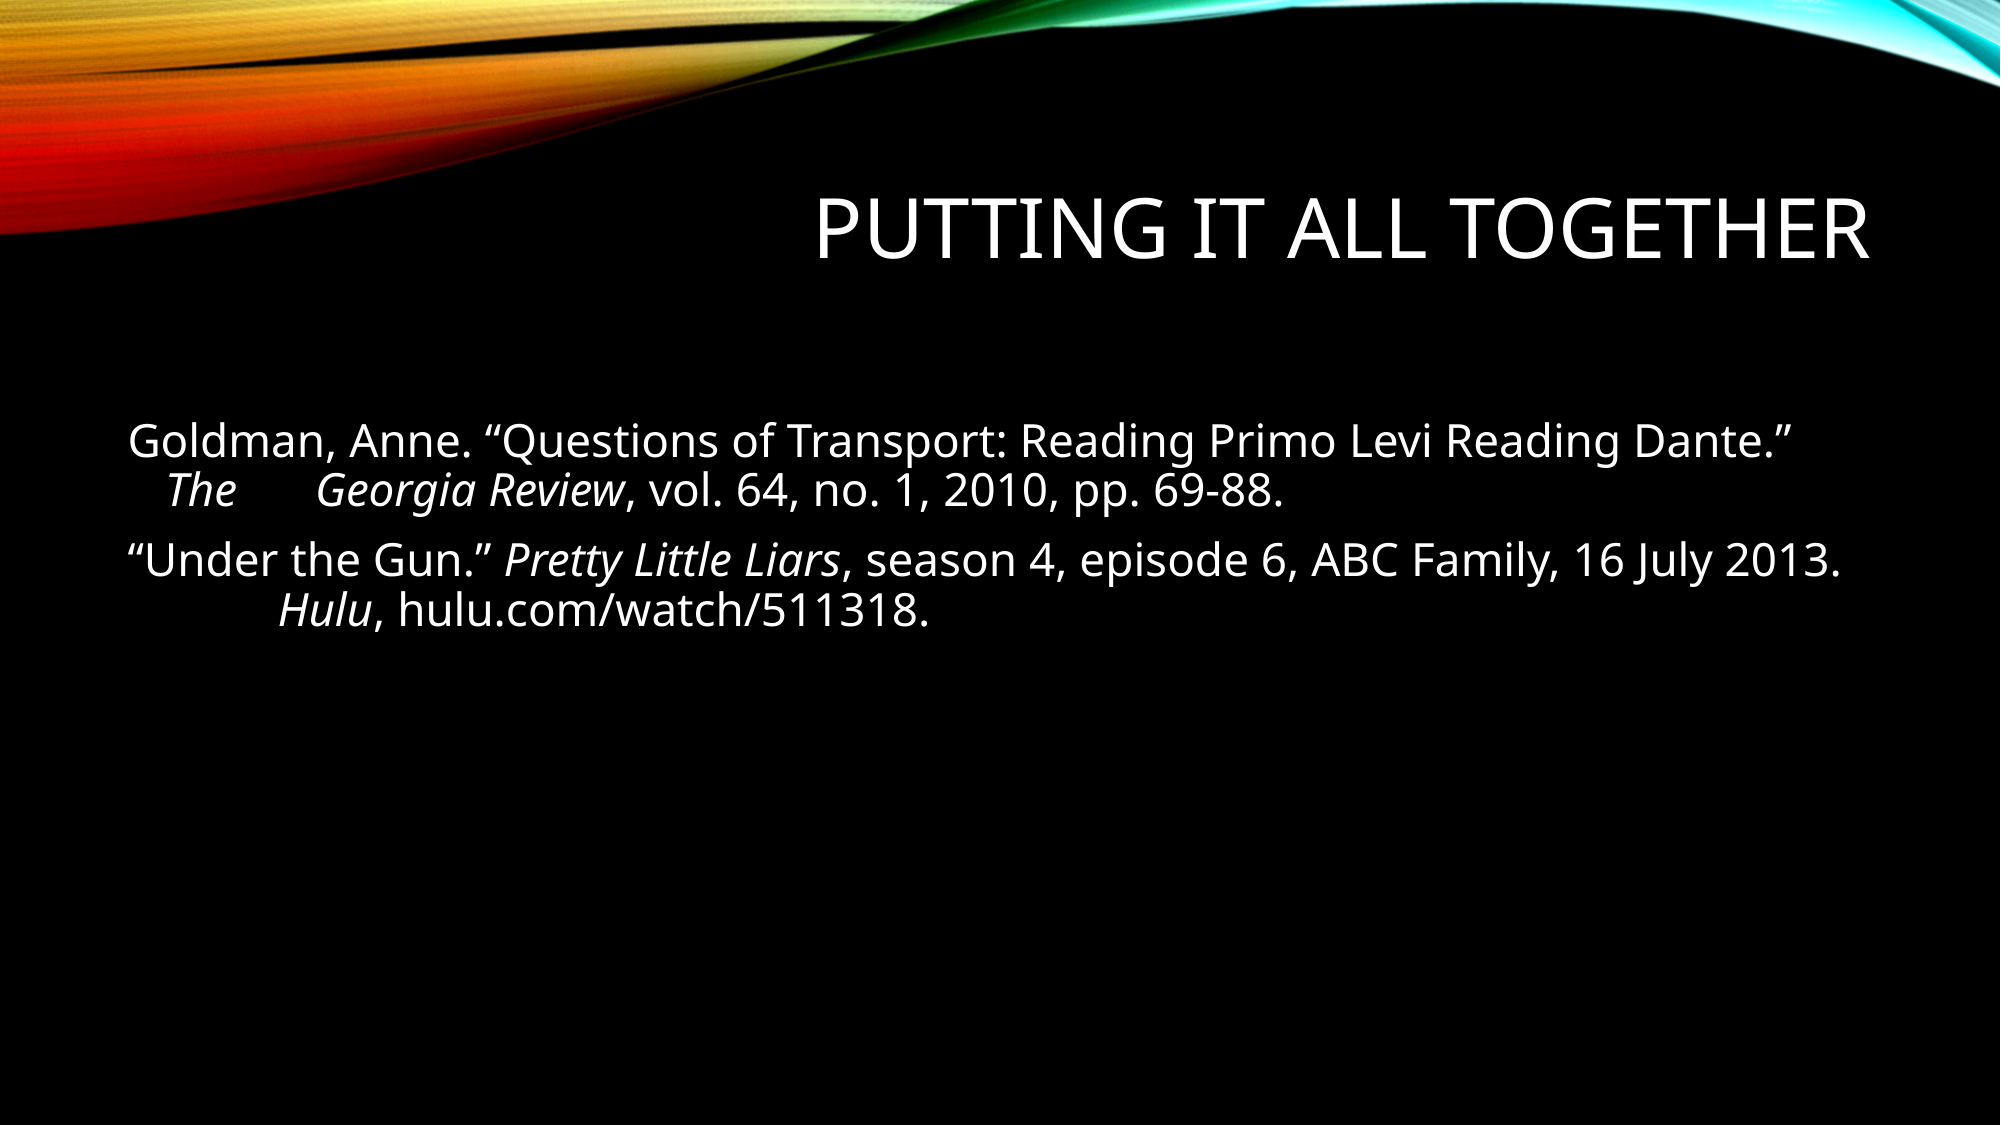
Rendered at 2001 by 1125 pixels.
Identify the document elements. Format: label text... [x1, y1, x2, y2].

list Goldman, Anne. “Questions of Transport: Reading Primo Levi Reading Dante.” The Georgia Review, vol. 64, no. 1, 2010, pp. 69-88. “Under the Gun.” Pretty Little Liars, season 4, episode 6, ABC Family, 16 July 2013. Hulu, hulu.com/watch/511318. [112, 360, 1888, 1021]
title Putting it all together [474, 125, 1888, 338]
picture [0, 0, 2000, 237]
